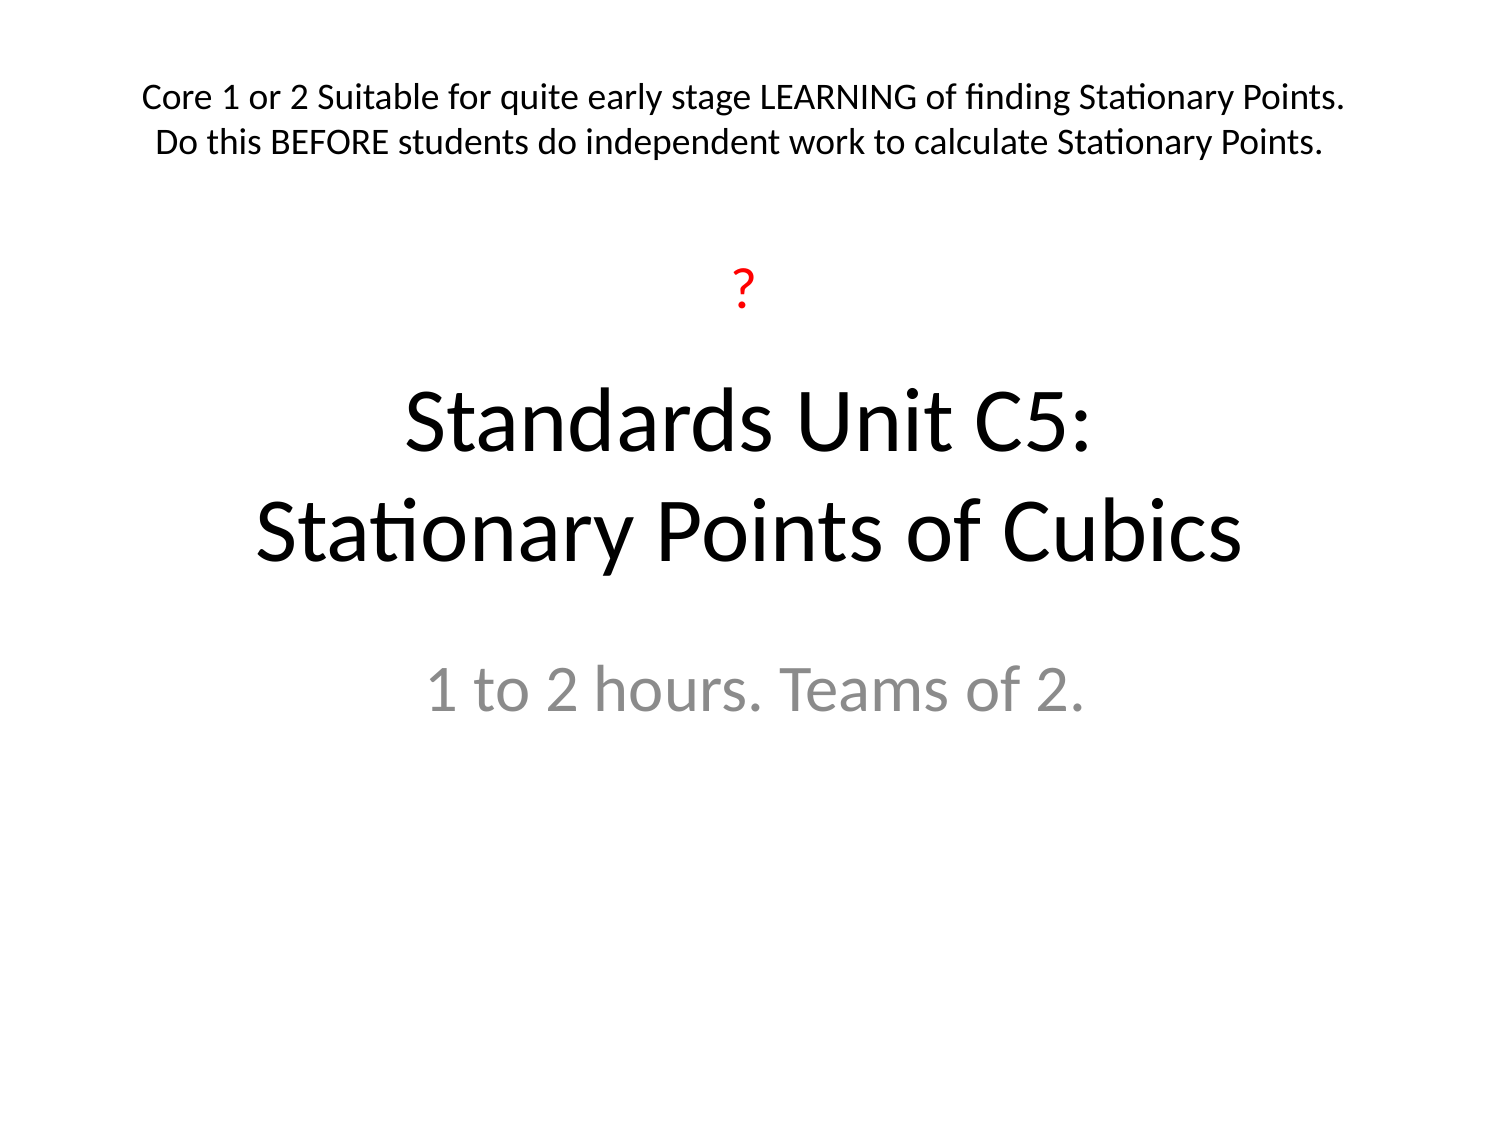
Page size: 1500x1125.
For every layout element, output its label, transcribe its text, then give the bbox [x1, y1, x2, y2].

subtitle 1 to 2 hours. Teams of 2. [44, 637, 1467, 1100]
text_box ? [715, 242, 773, 328]
title Standards Unit C5: Stationary Points of Cubics [112, 349, 1388, 591]
text_box Core 1 or 2 Suitable for quite early stage LEARNING of finding Stationary Points. Do this BEFORE students do independent work to calculate Stationary Points. [43, 64, 1446, 170]
